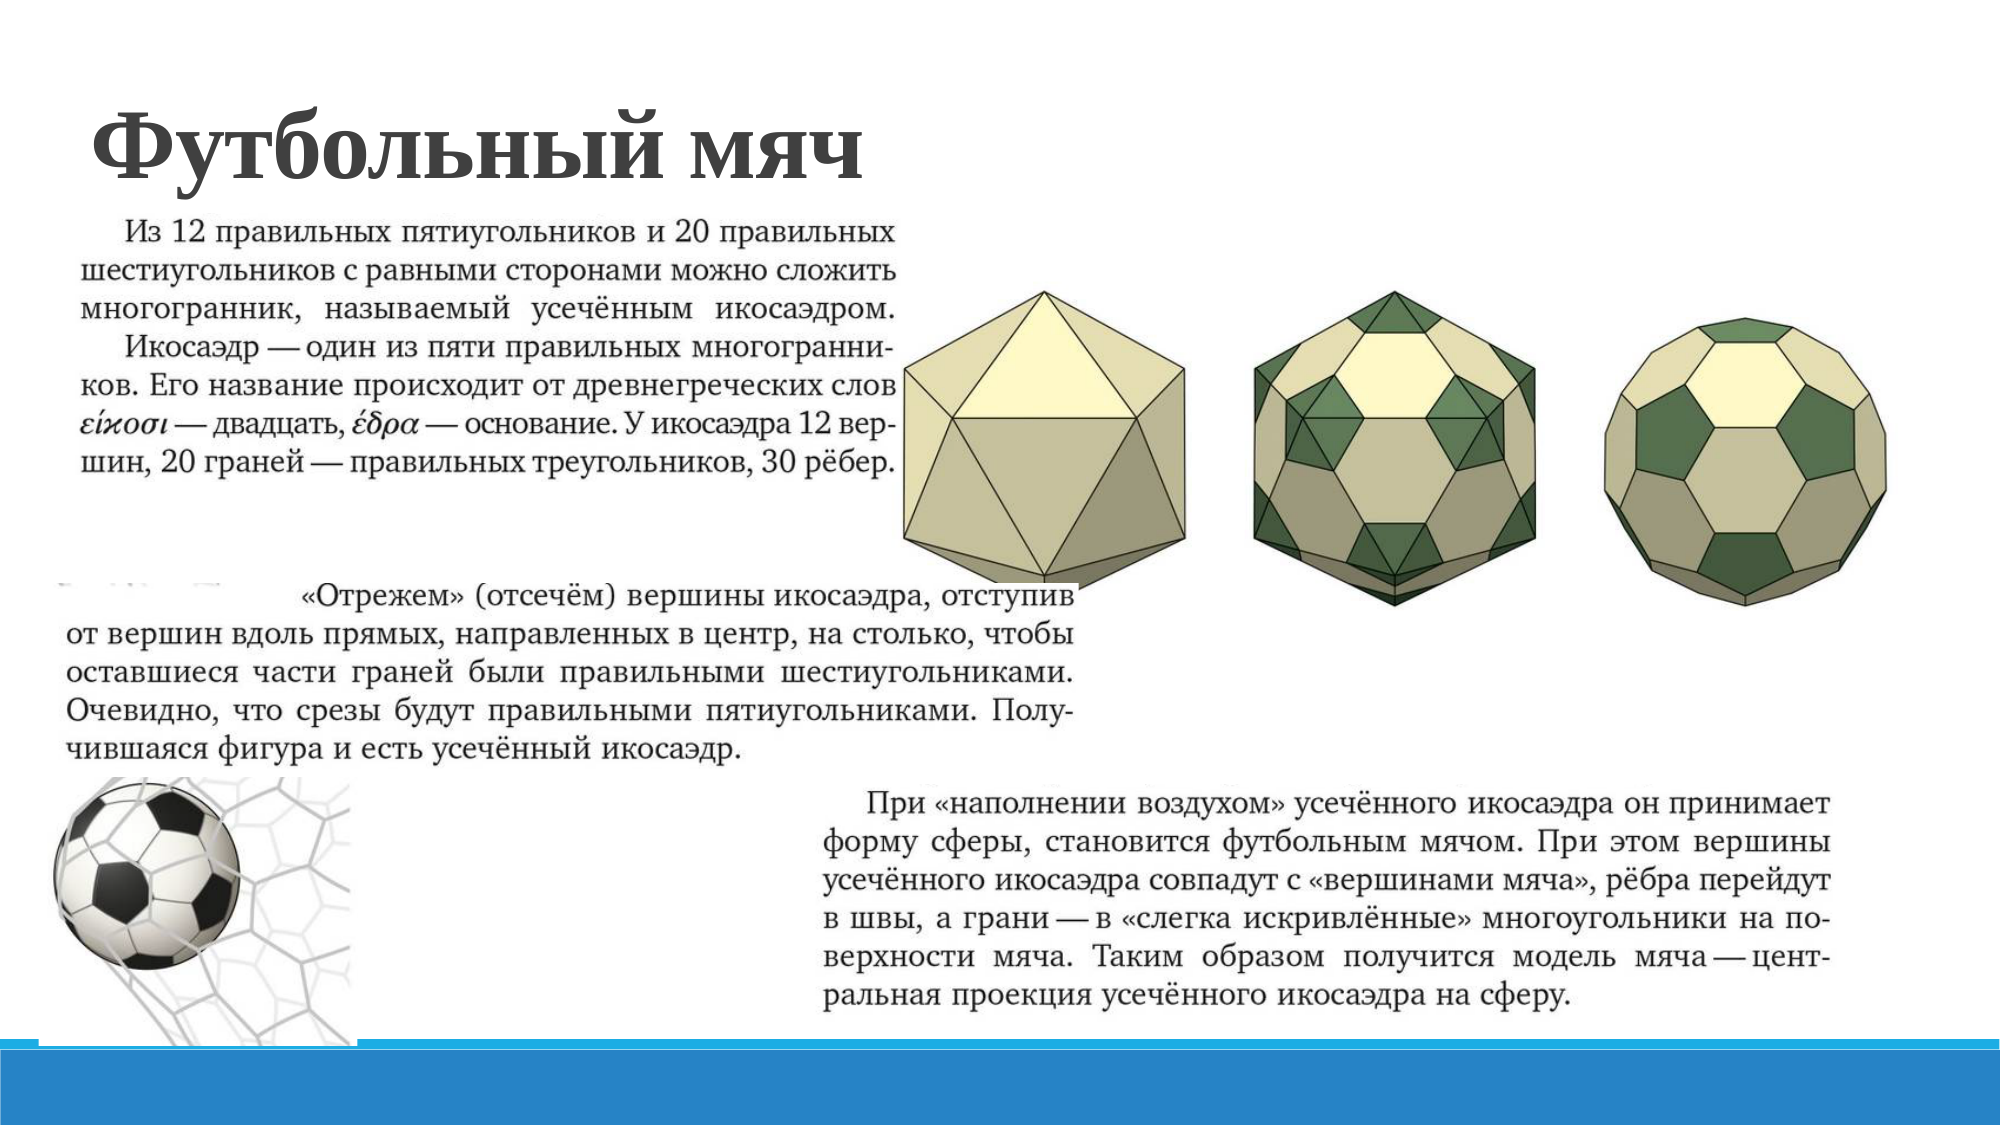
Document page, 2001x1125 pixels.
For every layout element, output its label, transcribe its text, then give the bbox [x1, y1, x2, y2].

picture [809, 783, 1838, 1023]
picture [51, 213, 1912, 778]
title Футбольный мяч [75, 17, 1781, 207]
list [37, 711, 358, 1047]
